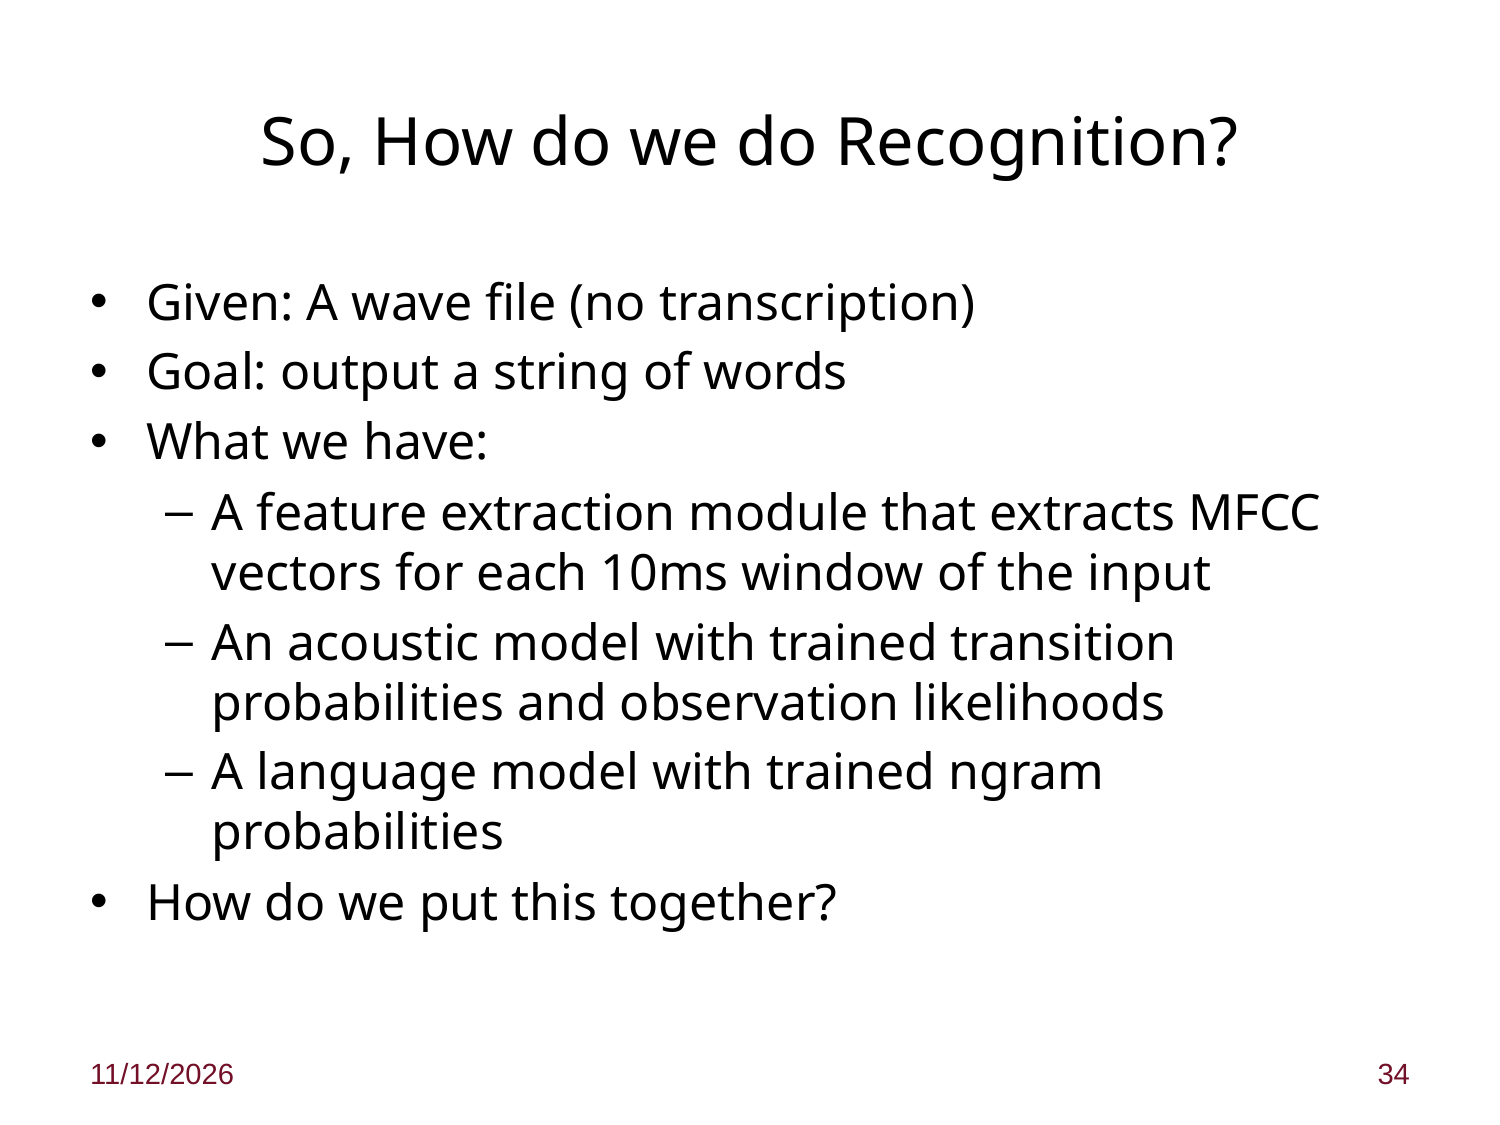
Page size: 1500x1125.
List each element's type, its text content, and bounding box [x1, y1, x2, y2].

list Given: A wave file (no transcription) Goal: output a string of words What we have: A feature extraction module that extracts MFCC vectors for each 10ms window of the input An acoustic model with trained transition probabilities and observation likelihoods A language model with trained ngram probabilities How do we put this together? [75, 262, 1425, 1005]
slide_number 34 [1074, 1042, 1425, 1103]
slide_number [75, 1042, 425, 1103]
title So, How do we do Recognition? [75, 45, 1425, 233]
